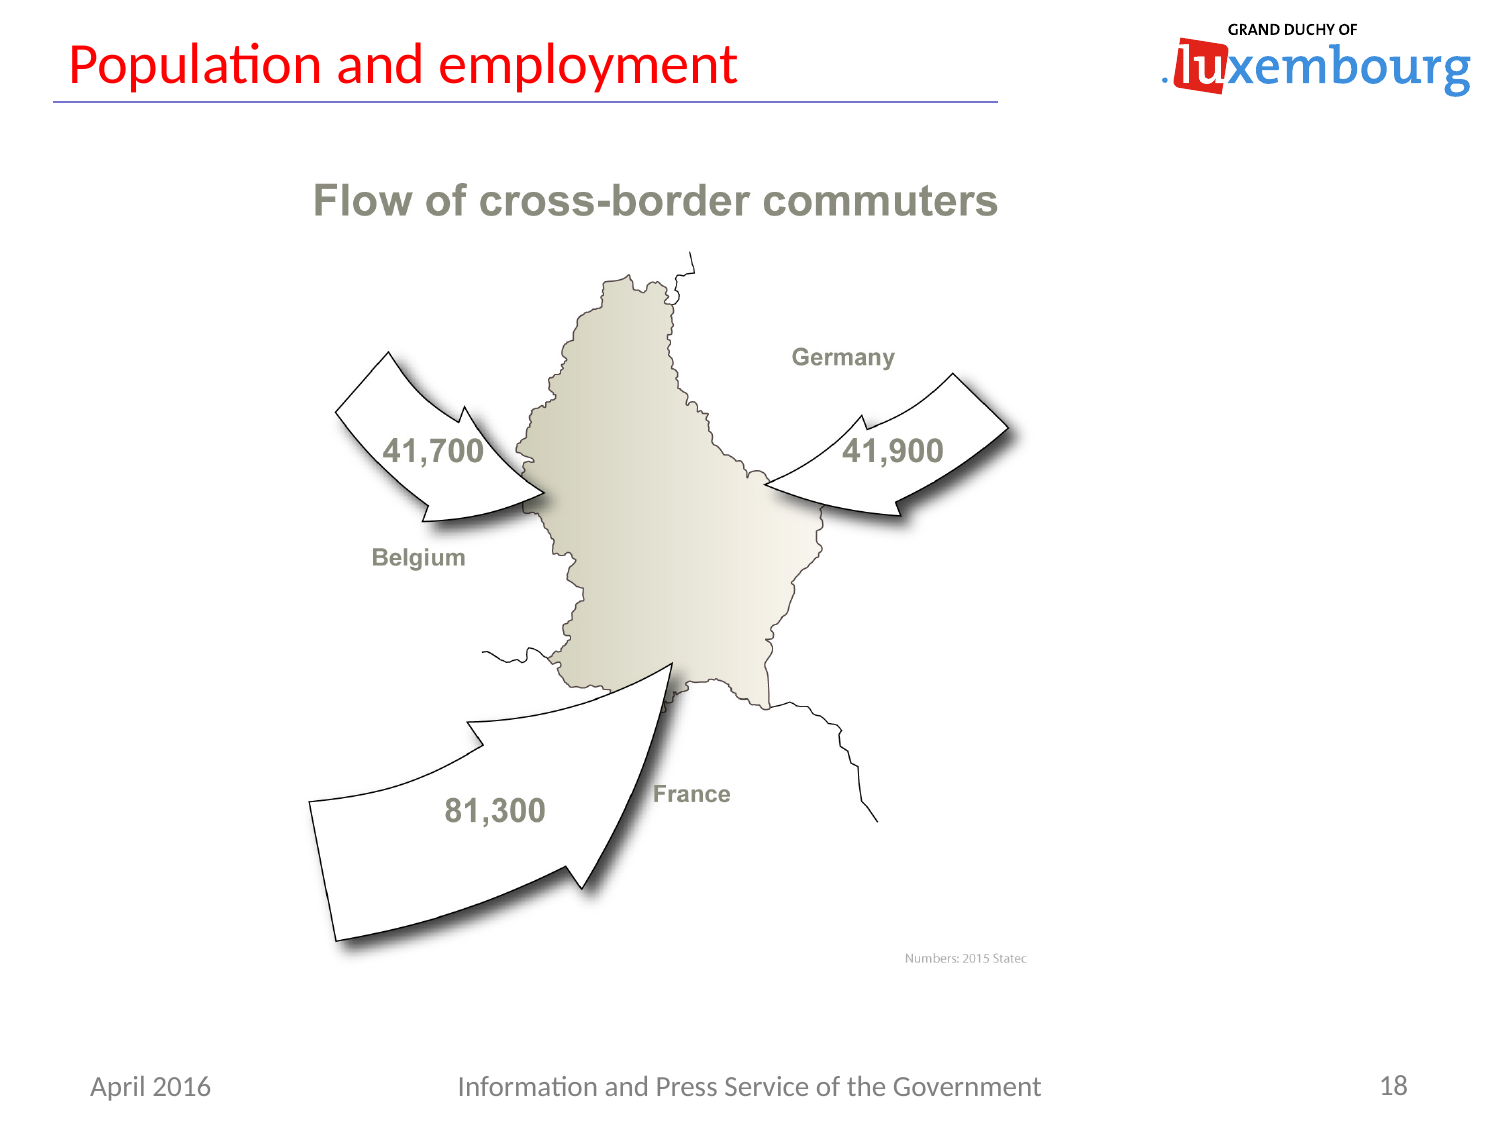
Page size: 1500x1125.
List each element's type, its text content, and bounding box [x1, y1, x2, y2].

footer Information and Press Service of the Government [0, 1059, 1500, 1125]
picture [277, 154, 1034, 971]
title Population and employment [52, 18, 999, 103]
